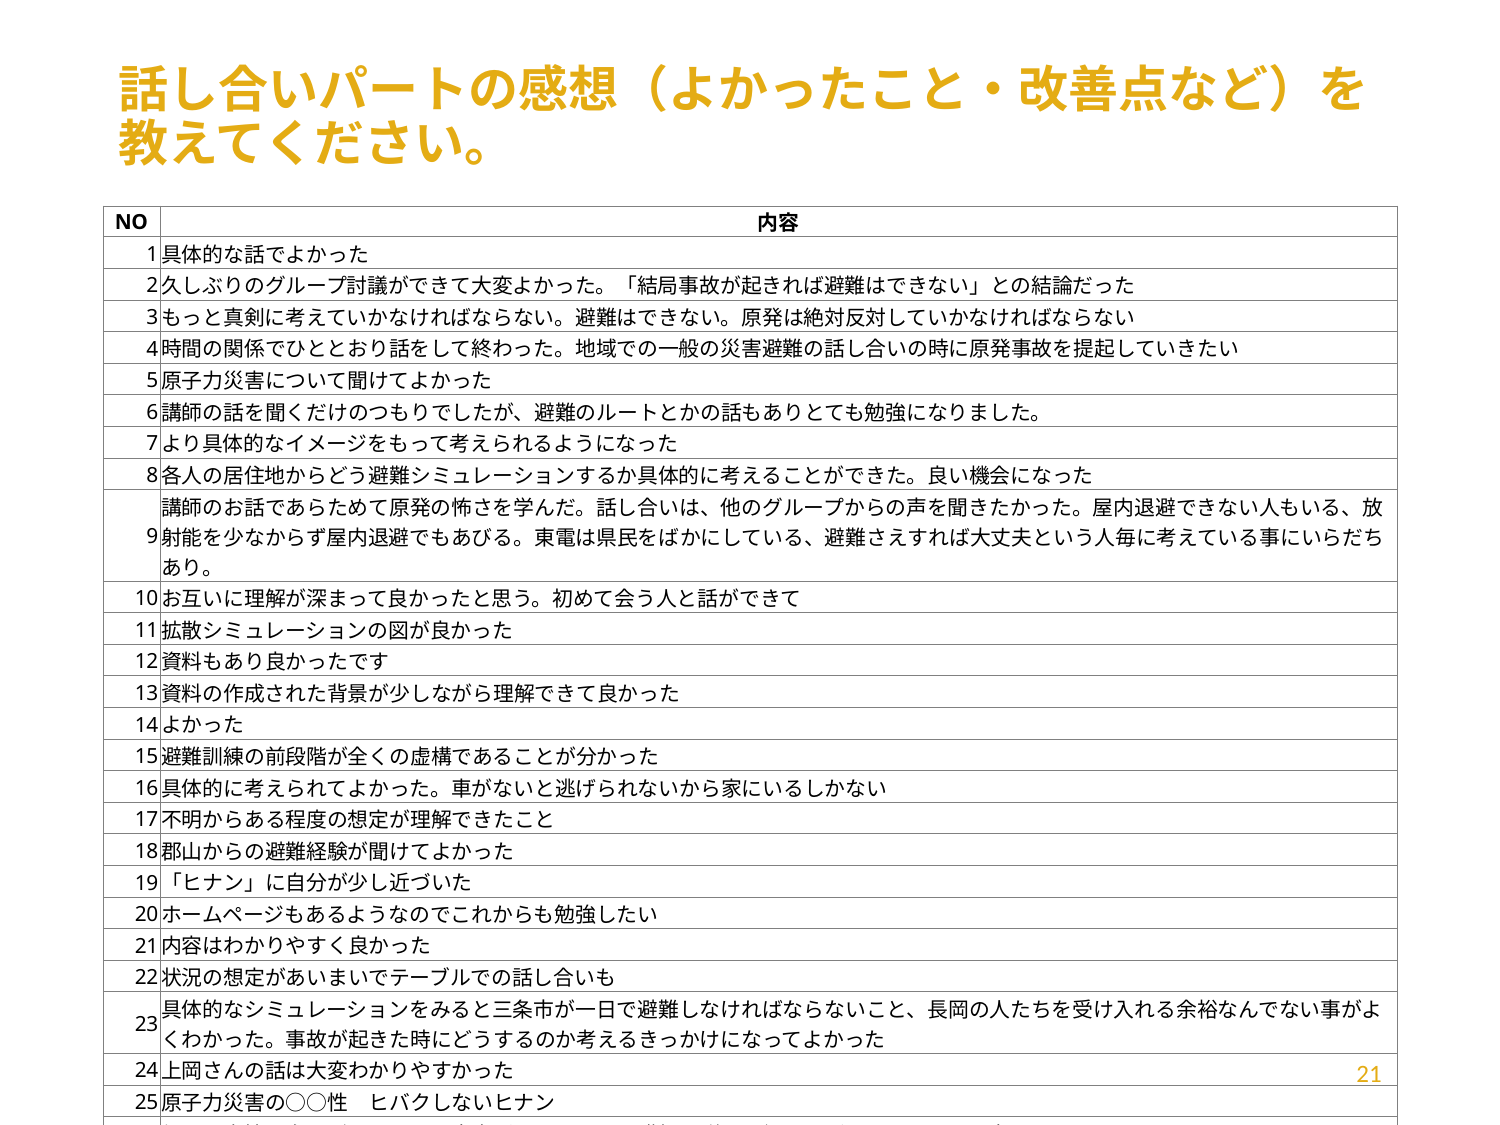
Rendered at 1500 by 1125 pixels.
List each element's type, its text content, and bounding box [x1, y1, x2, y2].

table_cell ホームページもあるようなのでこれからも勉強したい [161, 898, 1397, 928]
table_cell 講師のお話であらためて原発の怖さを学んだ。話し合いは、他のグループからの声を聞きたかった。屋内退避できない人もいる、放射能を少なからず屋内退避でもあびる。東電は県民をばかにしている、避難さえすれば大丈夫という人毎に考えている事にいらだちあり。 [161, 490, 1397, 581]
table_cell 18 [104, 834, 160, 865]
table_cell 状況の想定があいまいでテーブルでの話し合いも [161, 961, 1397, 991]
table_cell 原子力災害の○○性 ヒバクしないヒナン [161, 1086, 1397, 1116]
table_cell 9 [104, 490, 160, 581]
table_cell 7 [104, 427, 160, 458]
table_cell 資料の作成された背景が少しながら理解できて良かった [161, 676, 1397, 707]
title 話し合いパートの感想（よかったこと・改善点など）を教えてください。 [103, 59, 1397, 177]
table_cell 19 [104, 866, 160, 897]
table_cell 避難訓練の前段階が全くの虚構であることが分かった [161, 740, 1397, 770]
table_cell 24 [104, 1054, 160, 1085]
table_header NO [104, 207, 160, 236]
table_cell 14 [104, 708, 160, 739]
table_cell 具体的な話でよかった [161, 237, 1397, 268]
table_cell 11 [104, 613, 160, 644]
table_cell よかった [161, 708, 1397, 739]
table_header 内容 [161, 207, 1397, 236]
table_cell 2 [104, 269, 160, 300]
table_cell 23 [104, 992, 160, 1053]
table_cell 具体的なシミュレーションをみると三条市が一日で避難しなければならないこと、長岡の人たちを受け入れる余裕なんでない事がよくわかった。事故が起きた時にどうするのか考えるきっかけになってよかった [161, 992, 1397, 1053]
table_cell 不明からある程度の想定が理解できたこと [161, 803, 1397, 833]
table_cell 時間の関係でひととおり話をして終わった。地域での一般の災害避難の話し合いの時に原発事故を提起していきたい [161, 332, 1397, 363]
table_cell もっと真剣に考えていかなければならない。避難はできない。原発は絶対反対していかなければならない [161, 301, 1397, 331]
table_cell 10 [104, 582, 160, 612]
table_cell 16 [104, 771, 160, 802]
table_cell 25 [104, 1086, 160, 1116]
table_cell 拡散シミュレーションの図が良かった [161, 613, 1397, 644]
table_cell 5 [104, 364, 160, 394]
table_cell 26 [104, 1117, 160, 1125]
table_cell 22 [104, 961, 160, 991]
table_cell 具体的に考えられてよかった。車がないと逃げられないから家にいるしかない [161, 771, 1397, 802]
table_cell 資料もあり良かったです [161, 645, 1397, 675]
table_cell 4 [104, 332, 160, 363]
table_cell 内容はわかりやすく良かった [161, 929, 1397, 960]
table_cell 20 [104, 898, 160, 928]
table_cell 3 [104, 301, 160, 331]
table_cell より具体的なイメージをもって考えられるようになった [161, 427, 1397, 458]
table_cell 12 [104, 645, 160, 675]
table_cell 個々の事情は多すぎて一つには方向づけえきない。講師の説明は細かい所を言われていて良かった [161, 1117, 1397, 1125]
table_cell 上岡さんの話は大変わかりやすかった [161, 1054, 1397, 1085]
table_cell 郡山からの避難経験が聞けてよかった [161, 834, 1397, 865]
table_cell 講師の話を聞くだけのつもりでしたが、避難のルートとかの話もありとても勉強になりました。 [161, 395, 1397, 426]
table_cell 6 [104, 395, 160, 426]
table_cell 13 [104, 676, 160, 707]
table_cell 原子力災害について聞けてよかった [161, 364, 1397, 394]
table_cell 8 [104, 459, 160, 489]
table_cell 15 [104, 740, 160, 770]
table_cell 1 [104, 237, 160, 268]
table_cell 21 [104, 929, 160, 960]
table_cell 各人の居住地からどう避難シミュレーションするか具体的に考えることができた。良い機会になった [161, 459, 1397, 489]
table_cell お互いに理解が深まって良かったと思う。初めて会う人と話ができて [161, 582, 1397, 612]
table_cell 17 [104, 803, 160, 833]
table_cell 「ヒナン」に自分が少し近づいた [161, 866, 1397, 897]
table_cell 久しぶりのグループ討議ができて大変よかった。「結局事故が起きれば避難はできない」との結論だった [161, 269, 1397, 300]
